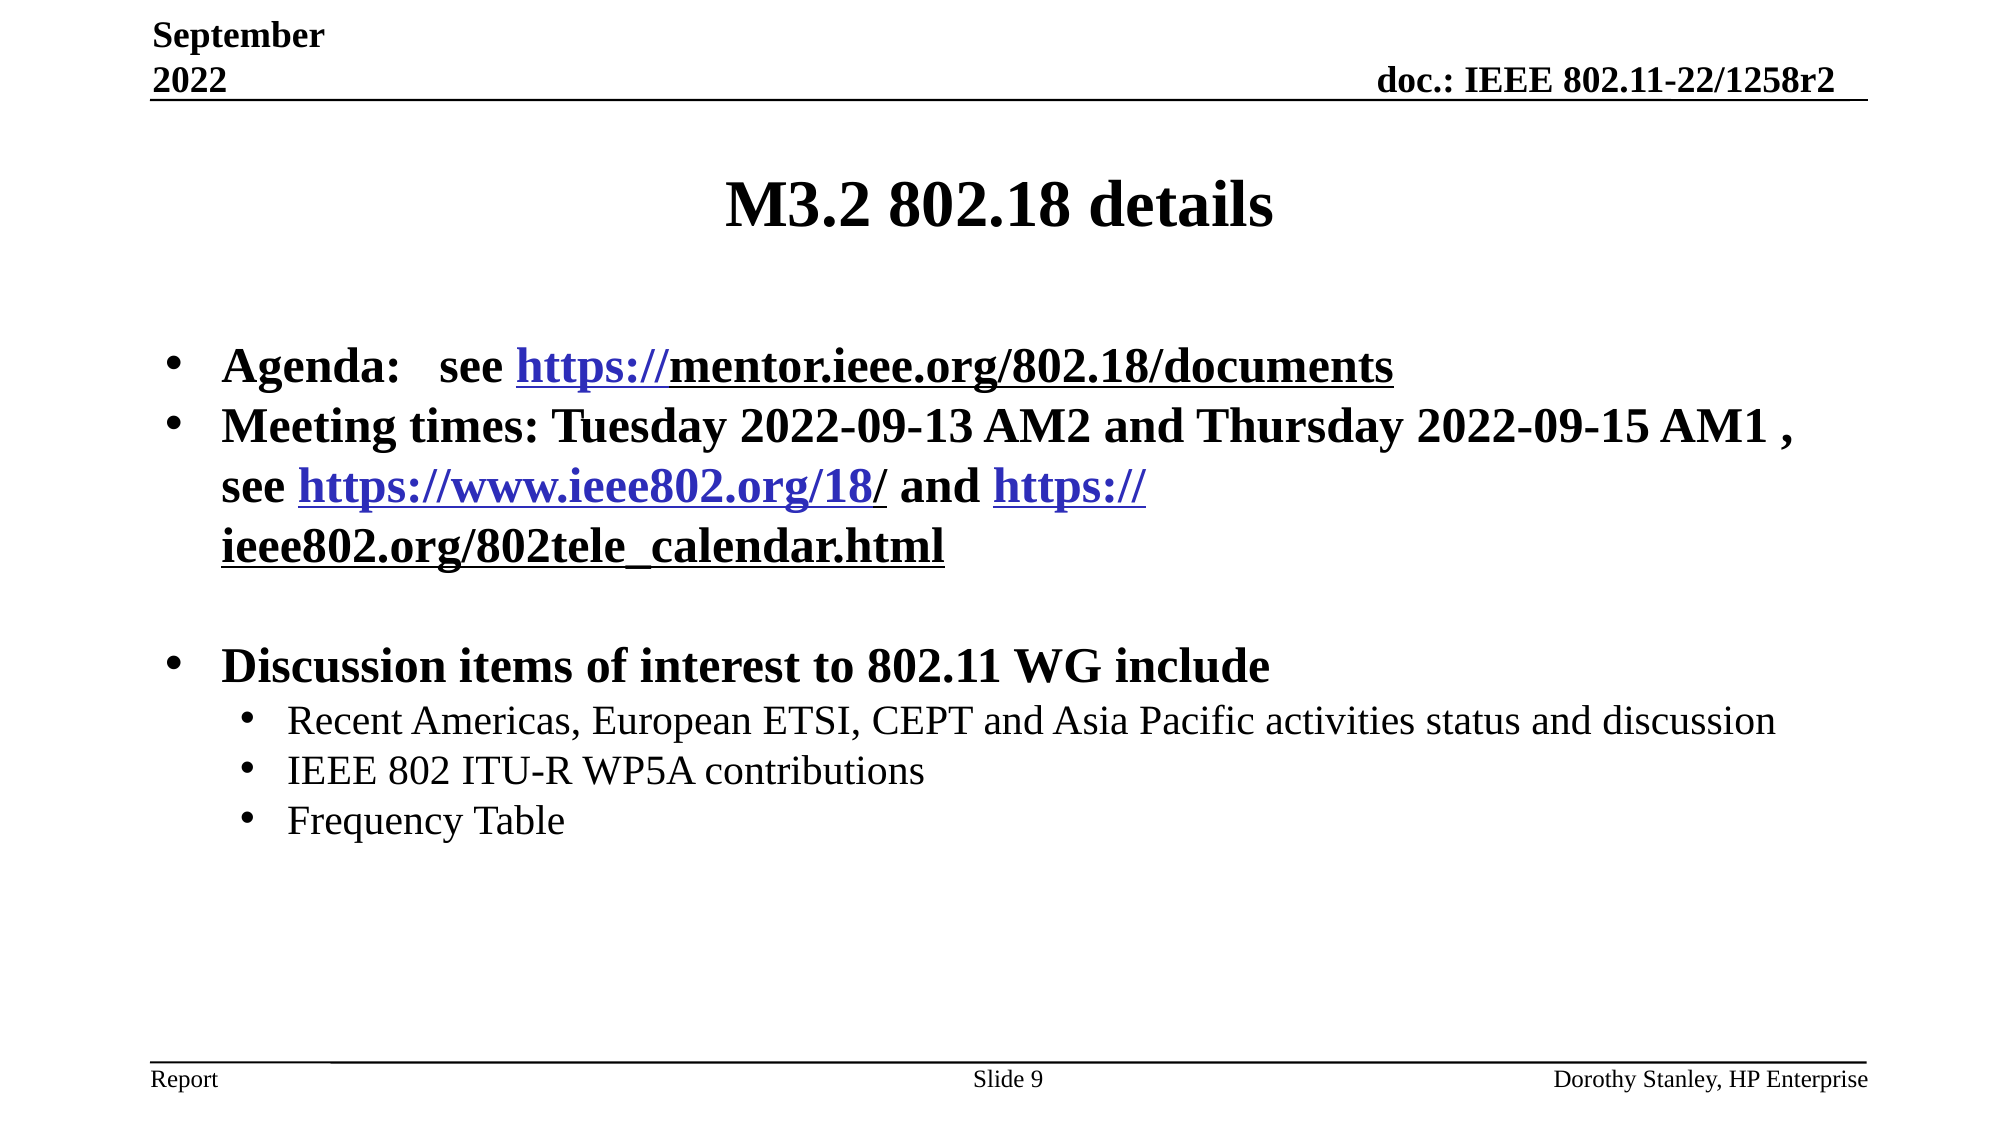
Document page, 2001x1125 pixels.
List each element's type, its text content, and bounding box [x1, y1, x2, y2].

title M3.2 802.18 details [150, 112, 1850, 288]
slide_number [152, 54, 406, 101]
footer Dorothy Stanley, HP Enterprise [1512, 1061, 1869, 1093]
slide_number Slide 9 [964, 1061, 1053, 1093]
list Agenda: see https://mentor.ieee.org/802.18/documents Meeting times: Tuesday 2022-09-13 AM2 and Thursday 2022-09-15 AM1 , see https://www.ieee802.org/18/ and https://ieee802.org/802tele_calendar.html Discussion items of interest to 802.11 WG include Recent Americas, European ETSI, CEPT and Asia Pacific activities status and discussion IEEE 802 ITU-R WP5A contributions Frequency Table [150, 324, 1850, 1000]
